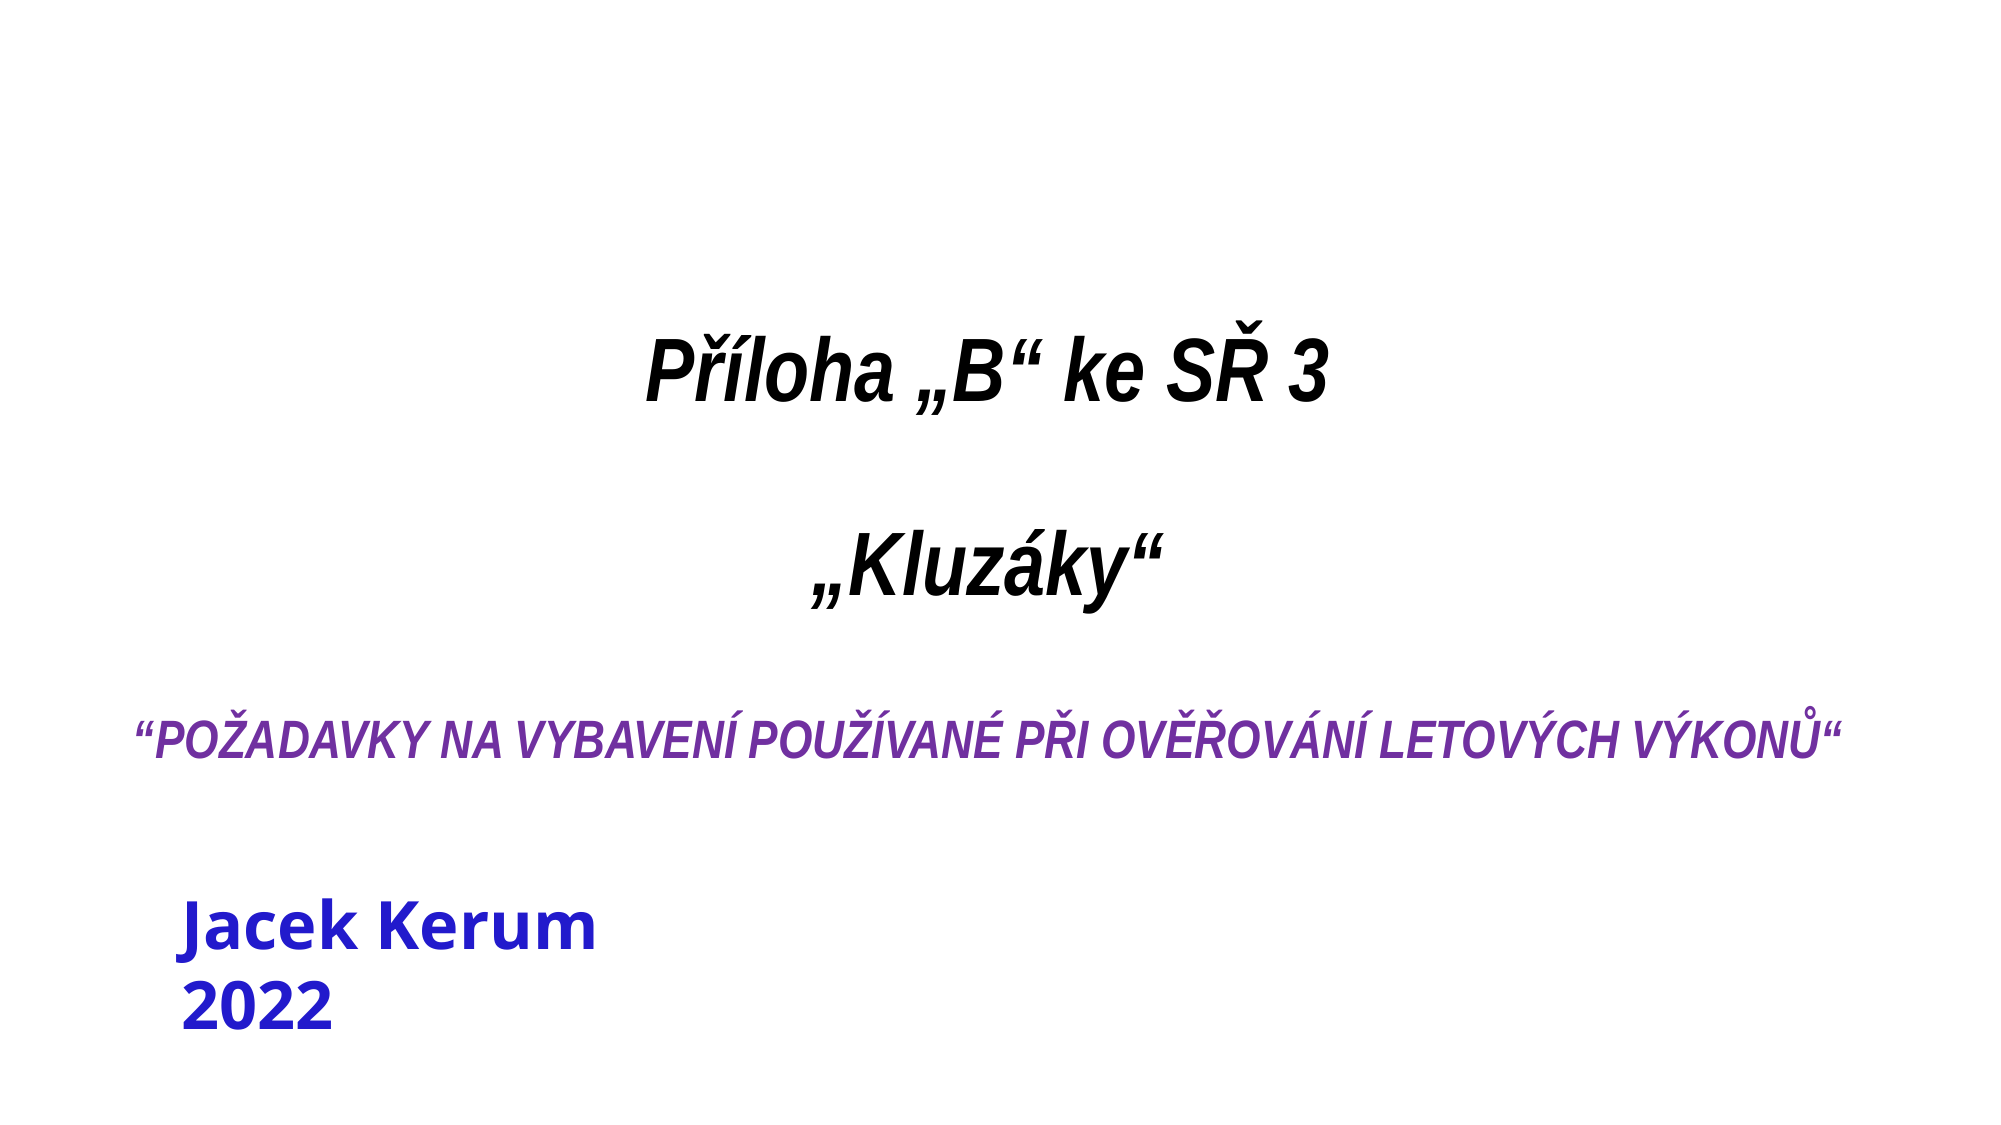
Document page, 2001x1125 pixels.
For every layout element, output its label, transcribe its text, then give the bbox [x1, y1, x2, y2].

text_box Jacek Kerum 2022 [166, 875, 663, 1051]
title Příloha „B“ ke SŘ 3 „Kluzáky“ “POŽADAVKY NA VYBAVENÍ POUŽÍVANÉ PŘI OVĚŘOVÁNÍ LETOVÝCH VÝKONŮ“ [70, 305, 1906, 778]
